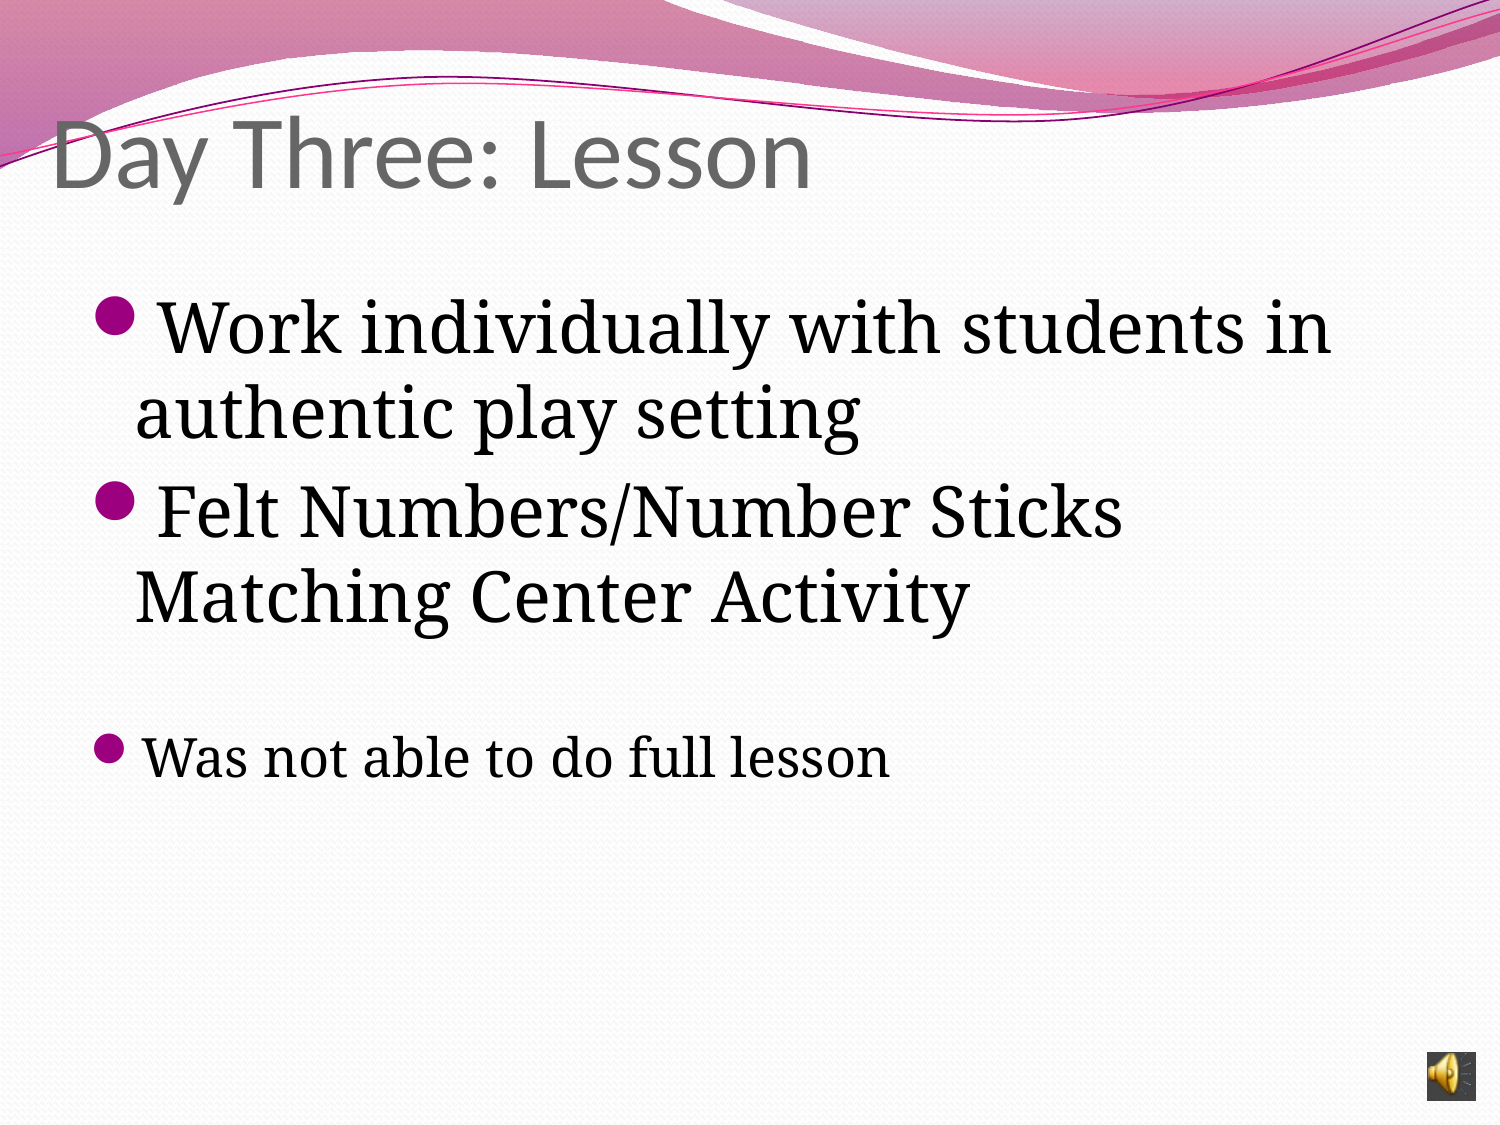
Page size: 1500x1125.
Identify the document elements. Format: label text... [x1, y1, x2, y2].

picture [1426, 1051, 1477, 1102]
list Work individually with students in authentic play setting Felt Numbers/Number Sticks Matching Center Activity Was not able to do full lesson [75, 275, 1425, 995]
title Day Three: Lesson [50, 62, 1400, 210]
